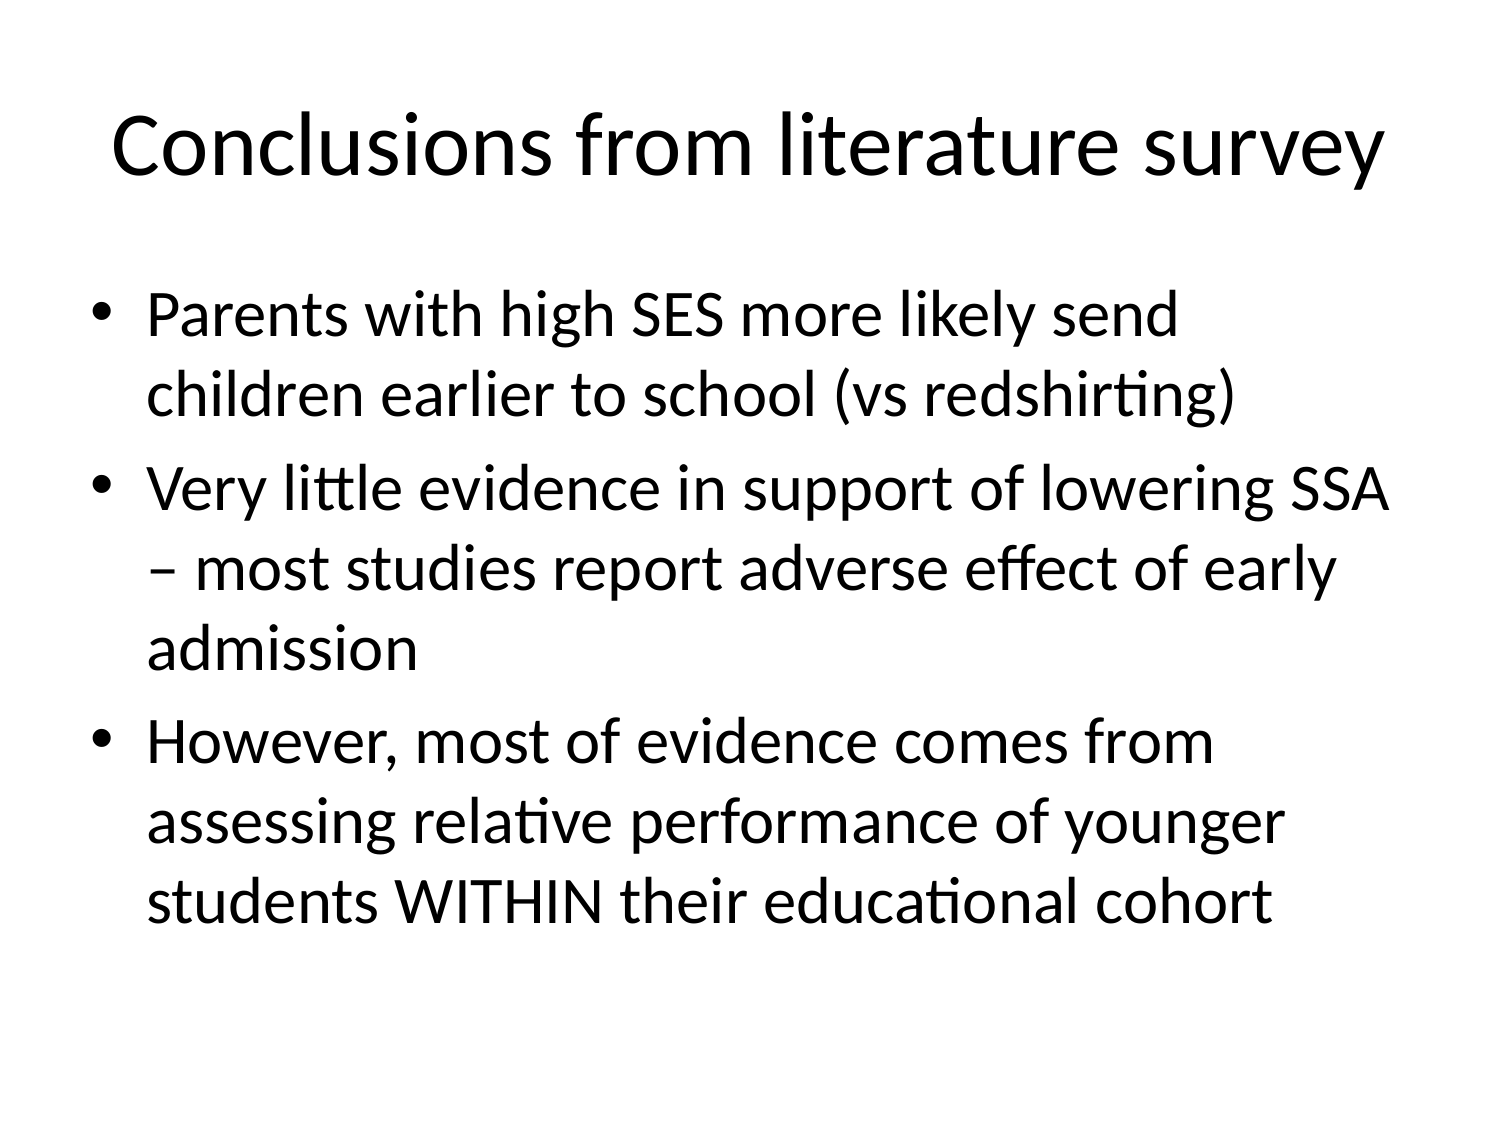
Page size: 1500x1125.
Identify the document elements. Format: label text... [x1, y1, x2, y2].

list Parents with high SES more likely send children earlier to school (vs redshirting) Very little evidence in support of lowering SSA – most studies report adverse effect of early admission However, most of evidence comes from assessing relative performance of younger students WITHIN their educational cohort [75, 262, 1425, 1005]
title Conclusions from literature survey [75, 45, 1425, 233]
